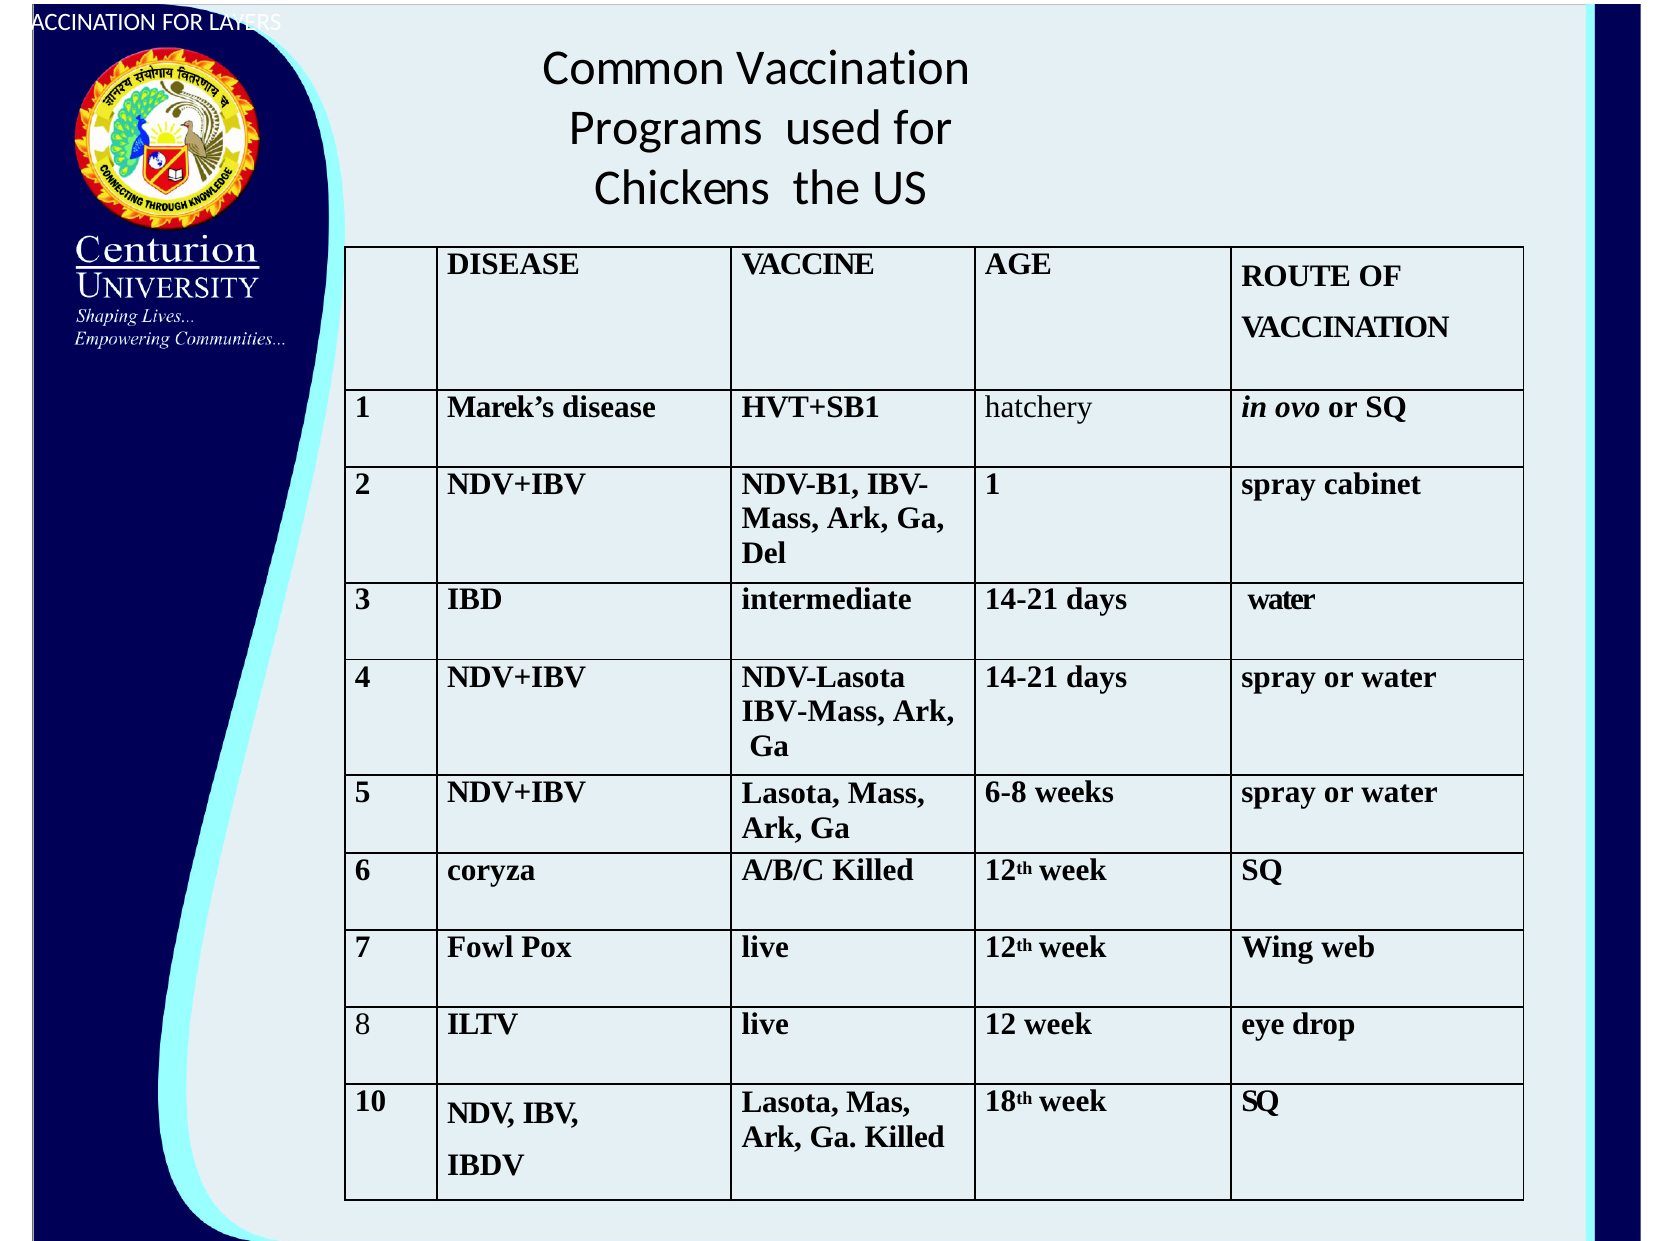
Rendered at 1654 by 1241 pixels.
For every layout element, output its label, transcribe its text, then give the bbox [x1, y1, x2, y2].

table_cell SQ [1232, 1085, 1523, 1199]
table_cell NDV-B1, IBV- Mass, Ark, Ga, Del [732, 468, 974, 582]
table_cell spray or water [1232, 660, 1523, 774]
table_header VACCINE [732, 248, 974, 389]
table_cell NDV+IBV [438, 660, 730, 774]
table_cell intermediate [732, 584, 974, 659]
table_header DISEASE [438, 248, 730, 389]
table_cell 3 [346, 584, 436, 659]
table_header AGE [976, 248, 1230, 389]
table_cell 2 [346, 468, 436, 582]
picture [32, 4, 1641, 1241]
table_cell 18th week [976, 1085, 1230, 1199]
table_cell 4 [346, 660, 436, 774]
table_cell 14-21 days [976, 660, 1230, 774]
table_cell 6 [346, 854, 436, 929]
table_cell Wing web [1232, 931, 1523, 1006]
text_box VACCINATION FOR LAYERS [15, 3, 293, 36]
table_cell 10 [346, 1085, 436, 1199]
table_cell 1 [346, 391, 436, 466]
table_cell IBD [438, 584, 730, 659]
table_cell spray or water [1232, 776, 1523, 852]
table_cell Lasota, Mas, Ark, Ga. Killed [732, 1085, 974, 1199]
table_cell A/B/C Killed [732, 854, 974, 929]
table_cell SQ [1232, 854, 1523, 929]
table_cell 8 [346, 1008, 436, 1083]
table_cell hatchery [976, 391, 1230, 466]
table_cell in ovo or SQ [1232, 391, 1523, 466]
table_cell NDV-Lasota IBV-Mass, Ark, Ga [732, 660, 974, 774]
table_cell live [732, 1008, 974, 1083]
title Common Vaccination Programs used for Chickens the US [468, 18, 1044, 229]
table_cell HVT+SB1 [732, 391, 974, 466]
table_cell NDV+IBV [438, 776, 730, 852]
table_header ROUTE OF VACCINATION [1232, 248, 1523, 389]
table_cell Lasota, Mass, Ark, Ga [732, 776, 974, 852]
table_cell 5 [346, 776, 436, 852]
table_cell ILTV [438, 1008, 730, 1083]
table_cell spray cabinet [1232, 468, 1523, 582]
table_header [346, 248, 436, 389]
table_cell 12 week [976, 1008, 1230, 1083]
table_cell 6-8 weeks [976, 776, 1230, 852]
table_cell 7 [346, 931, 436, 1006]
table_cell coryza [438, 854, 730, 929]
table_cell eye drop [1232, 1008, 1523, 1083]
table_cell 12th week [976, 854, 1230, 929]
table_cell Fowl Pox [438, 931, 730, 1006]
table_cell water [1232, 584, 1523, 659]
table_cell Marek’s disease [438, 391, 730, 466]
table_cell 12th week [976, 931, 1230, 1006]
table_cell NDV, IBV, IBDV [438, 1085, 730, 1199]
table_cell NDV+IBV [438, 468, 730, 582]
table_cell 1 [976, 468, 1230, 582]
table_cell 14-21 days [976, 584, 1230, 659]
table_cell live [732, 931, 974, 1006]
